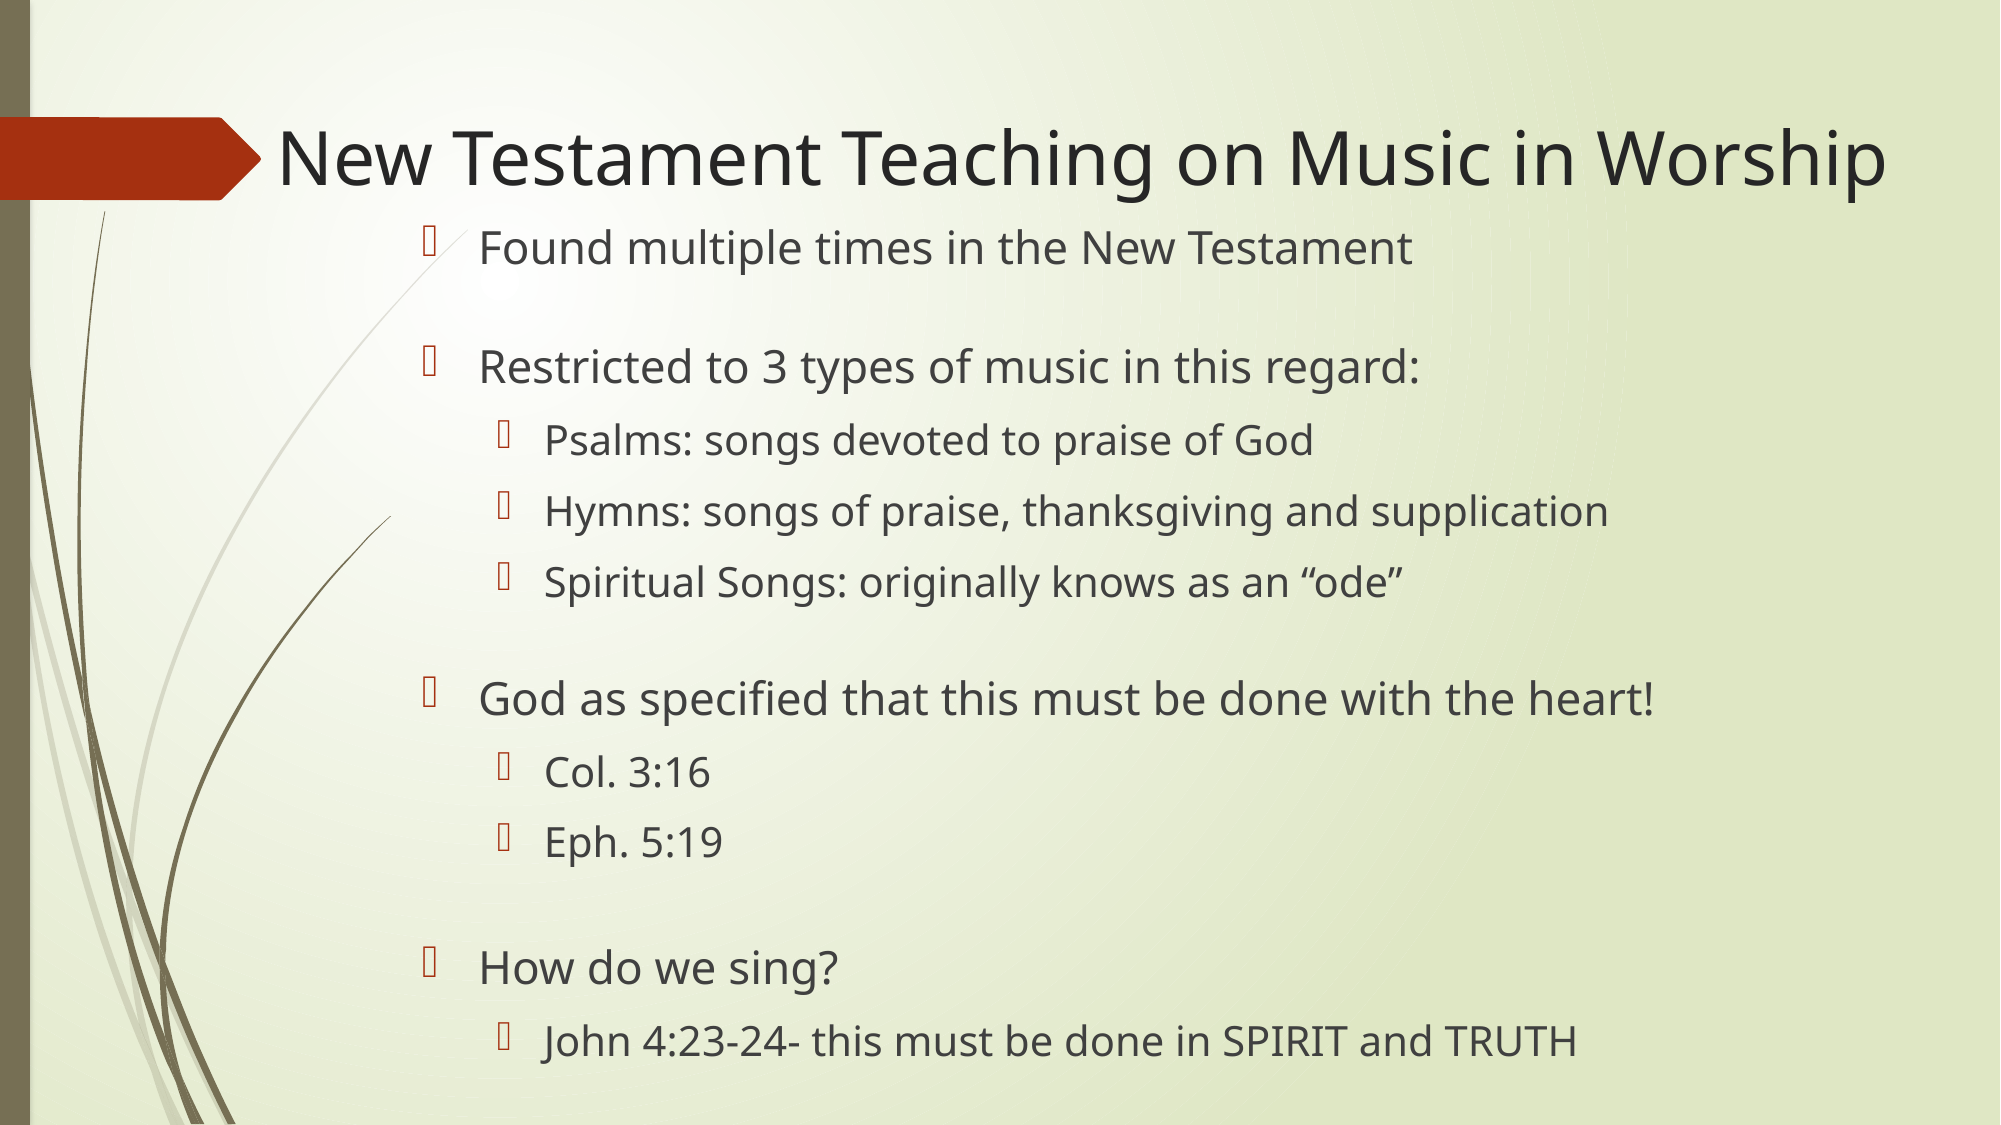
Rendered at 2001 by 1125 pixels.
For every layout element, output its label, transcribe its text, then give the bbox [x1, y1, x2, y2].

title New Testament Teaching on Music in Worship [261, 102, 2000, 313]
list Found multiple times in the New Testament Restricted to 3 types of music in this regard: Psalms: songs devoted to praise of God Hymns: songs of praise, thanksgiving and supplication Spiritual Songs: originally knows as an “ode” God as specified that this must be done with the heart! Col. 3:16 Eph. 5:19 How do we sing? John 4:23-24- this must be done in SPIRIT and TRUTH [406, 211, 2000, 1106]
